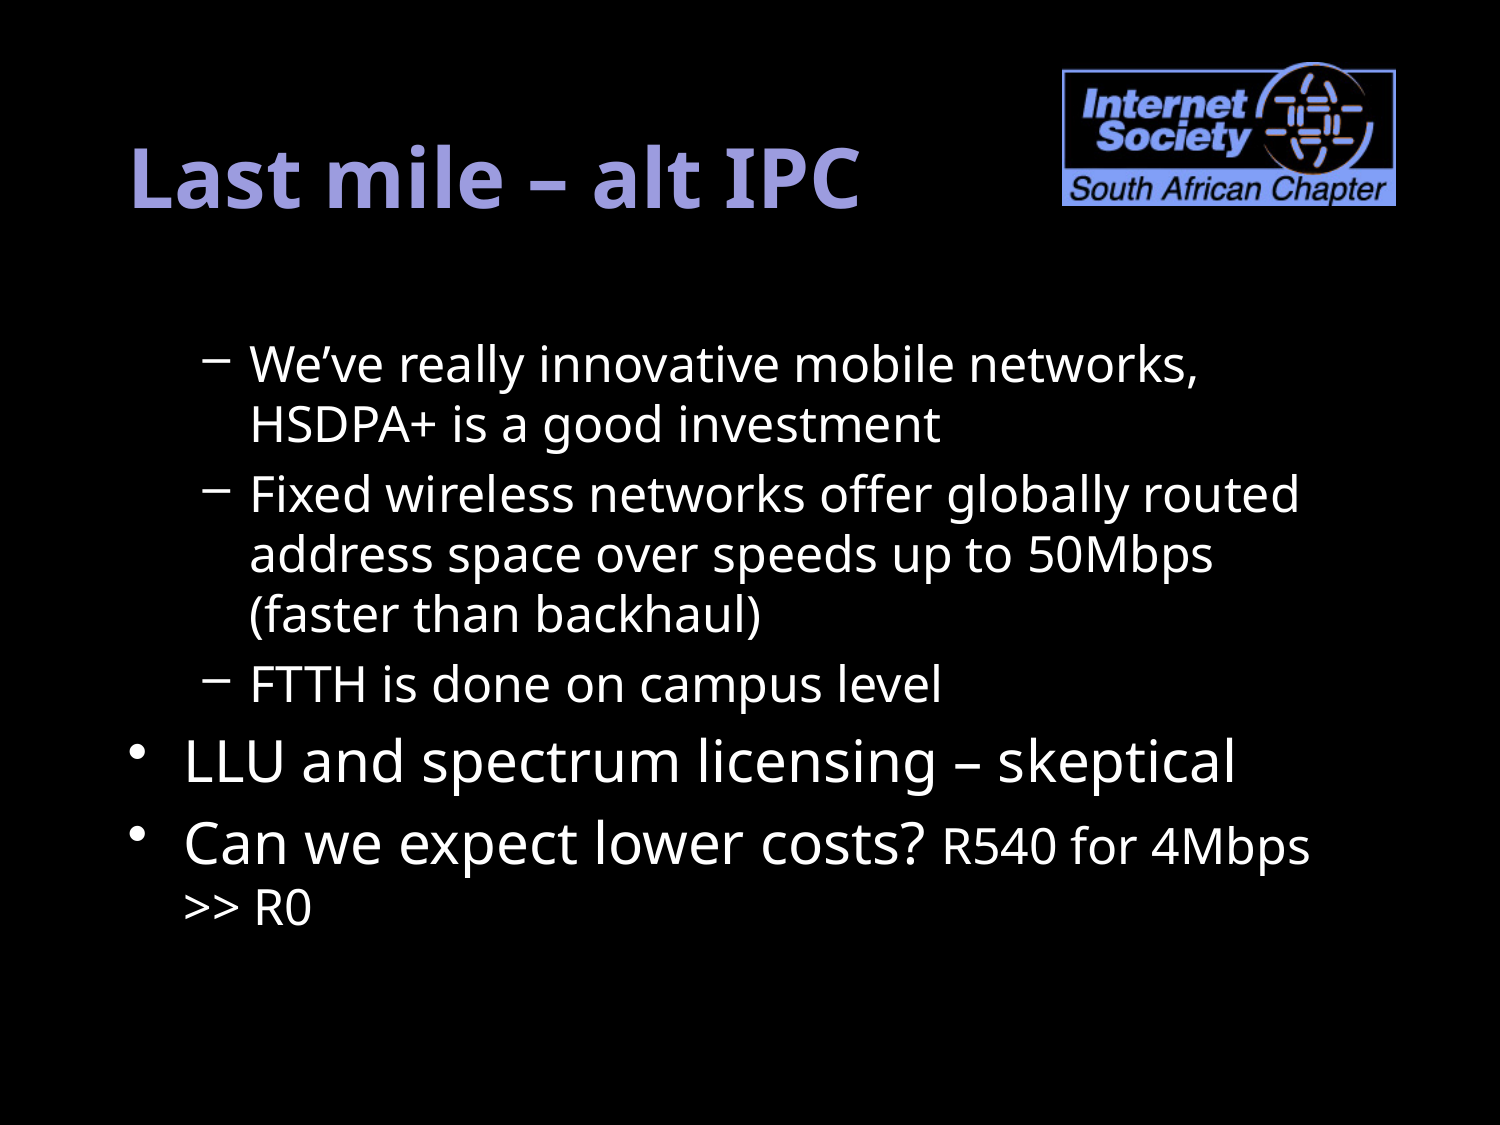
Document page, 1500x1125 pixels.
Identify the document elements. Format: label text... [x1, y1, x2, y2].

list We’ve really innovative mobile networks, HSDPA+ is a good investment Fixed wireless networks offer globally routed address space over speeds up to 50Mbps (faster than backhaul) FTTH is done on campus level LLU and spectrum licensing – skeptical Can we expect lower costs? R540 for 4Mbps >> R0 [112, 324, 1388, 1001]
picture [1062, 62, 1396, 206]
title Last mile – alt IPC [112, 62, 901, 288]
